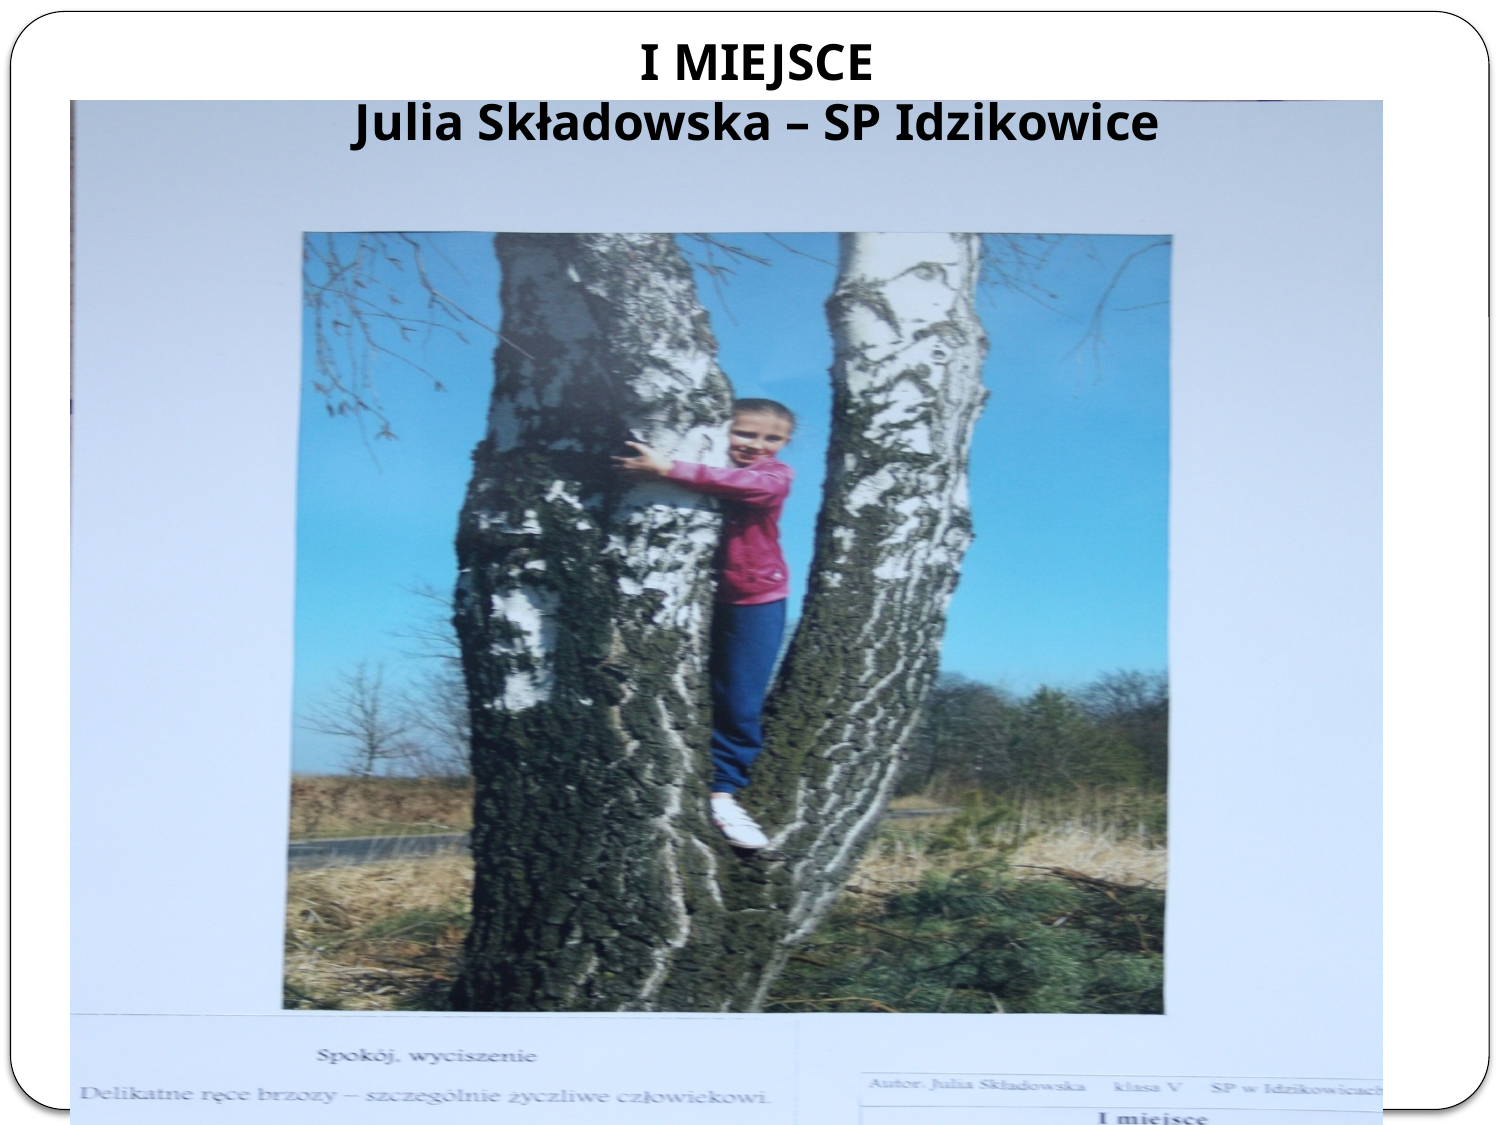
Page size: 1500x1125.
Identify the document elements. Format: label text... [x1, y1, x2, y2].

picture [70, 99, 1384, 1125]
text_box I MIEJSCE Julia Składowska – SP Idzikowice [340, 23, 1176, 99]
